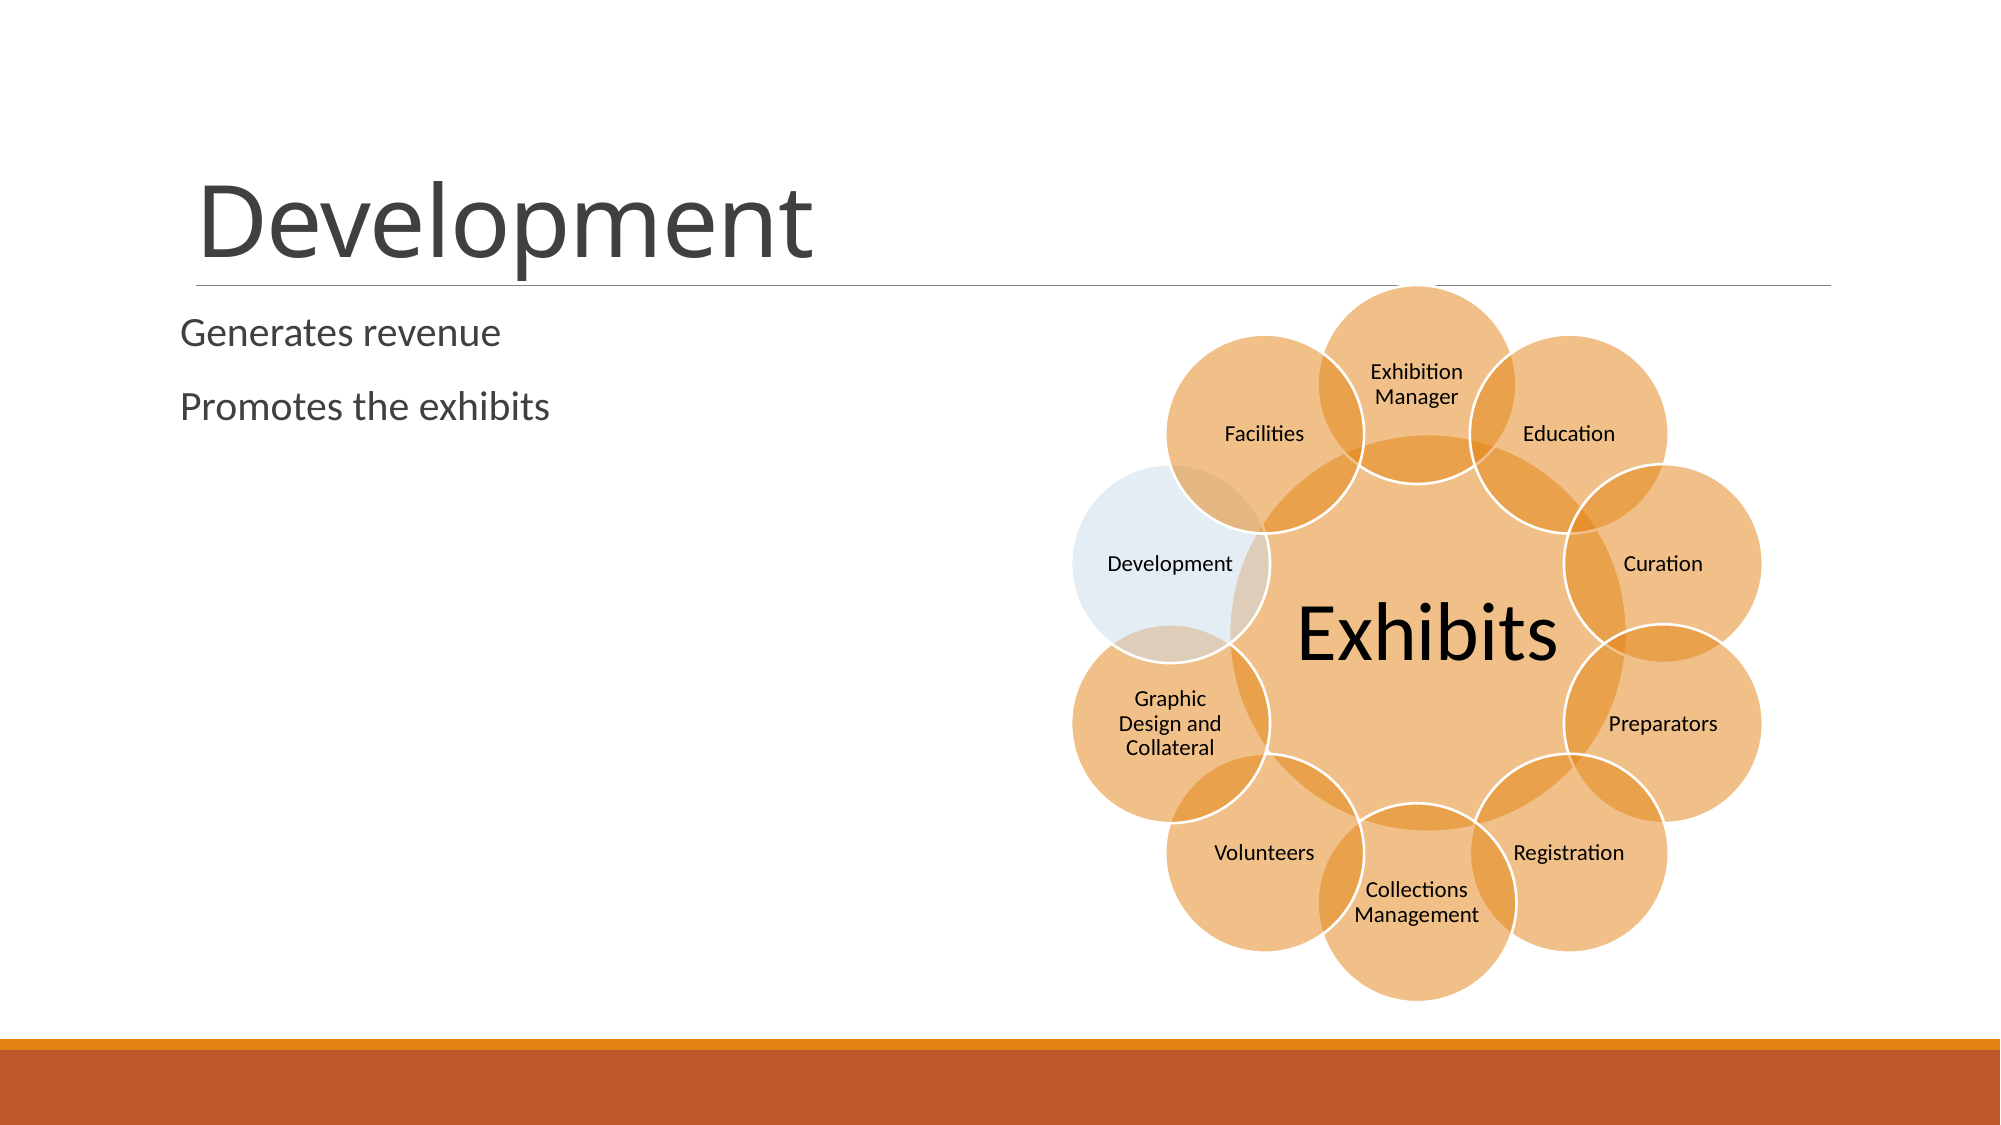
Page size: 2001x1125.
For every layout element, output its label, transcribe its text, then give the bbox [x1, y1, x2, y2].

list Generates revenue Promotes the exhibits [180, 302, 1000, 963]
title Development [180, 47, 1830, 285]
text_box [1003, 284, 1831, 1003]
